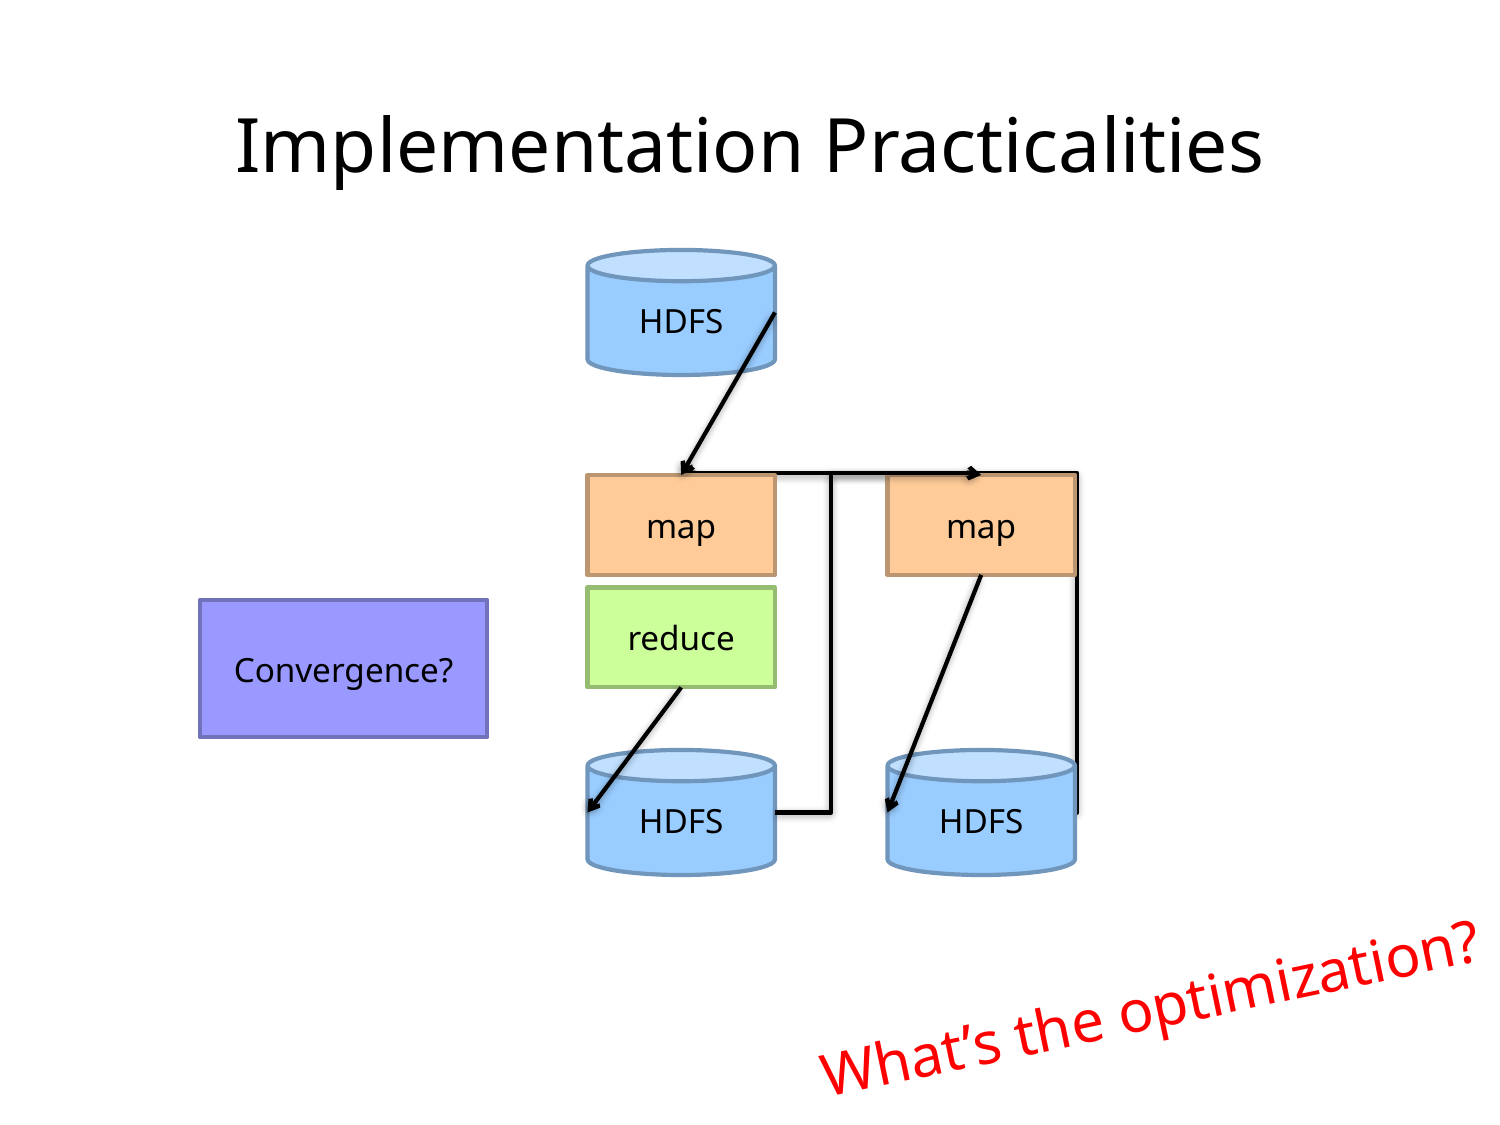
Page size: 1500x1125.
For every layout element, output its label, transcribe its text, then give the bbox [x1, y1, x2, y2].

text_box Convergence? [198, 598, 489, 739]
text_box What’s the optimization? [713, 889, 1500, 1125]
text_box Implementation Practicalities [0, 90, 1500, 203]
text_box map [585, 473, 777, 577]
text_box HDFS [885, 750, 1078, 878]
text_box map [885, 473, 1077, 577]
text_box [630, 524, 1032, 826]
text_box HDFS [585, 751, 624, 798]
text_box reduce [585, 585, 624, 689]
text_box HDFS [585, 779, 778, 878]
text_box HDFS [585, 247, 778, 378]
